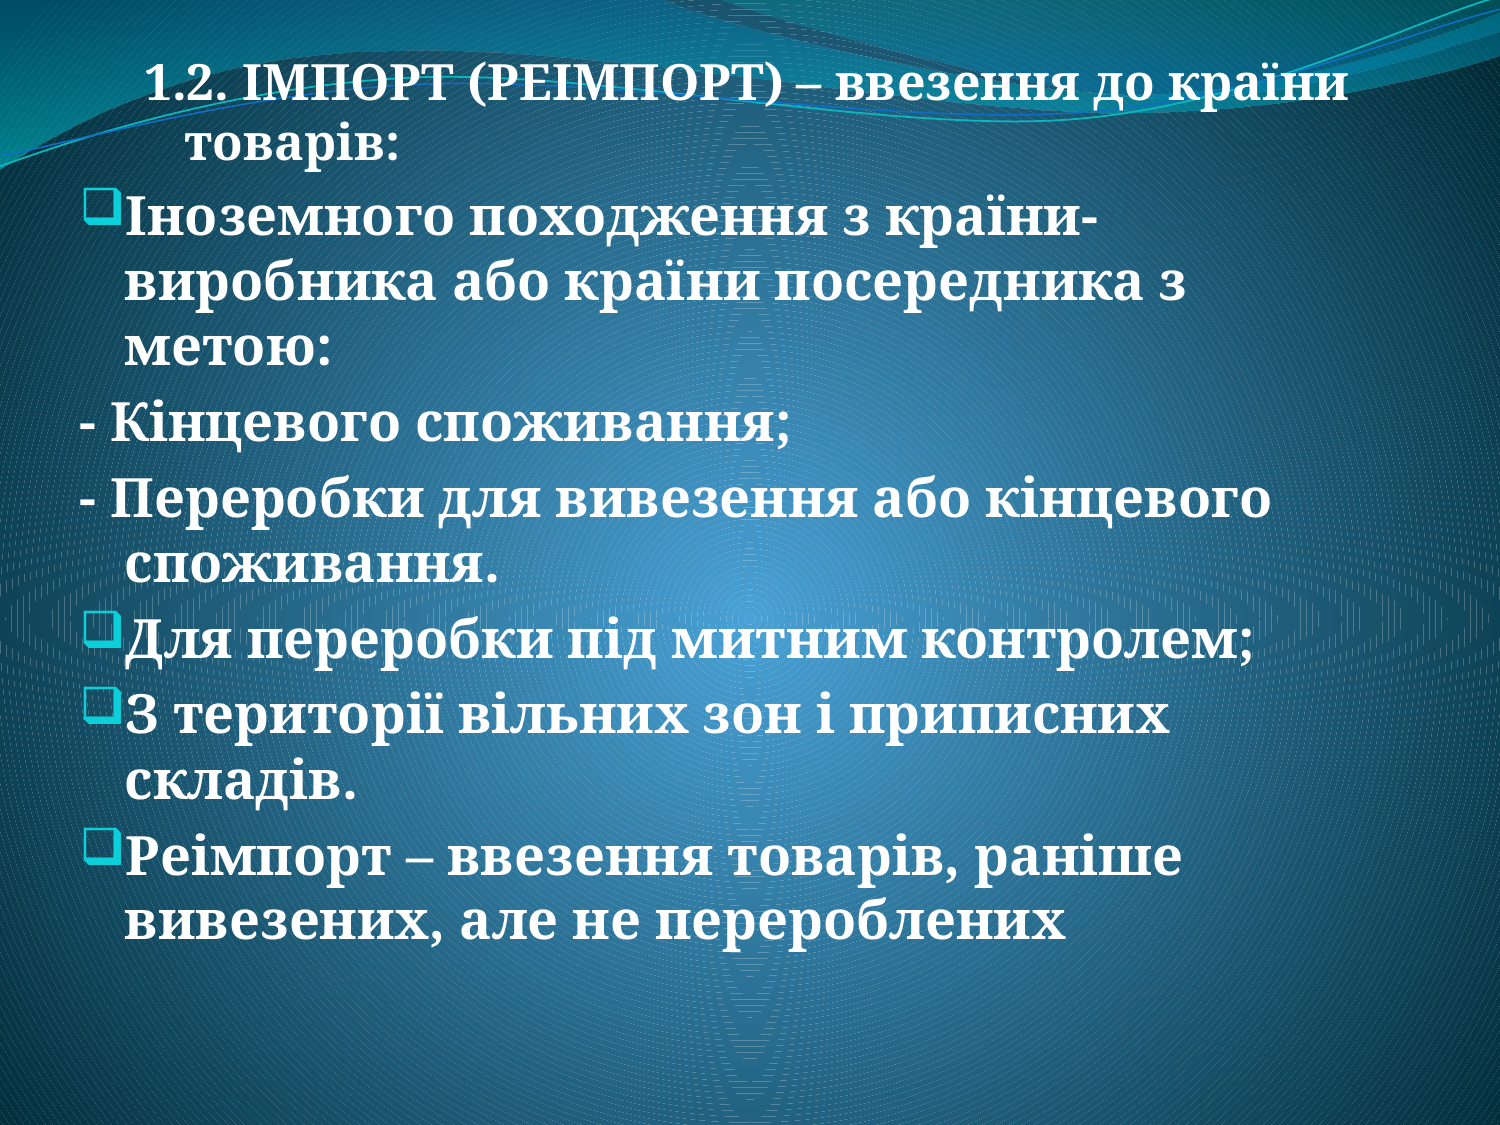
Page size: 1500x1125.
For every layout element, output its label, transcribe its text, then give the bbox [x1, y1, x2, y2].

list 1.2. ІМПОРТ (РЕІМПОРТ) – ввезення до країни товарів: Іноземного походження з країни-виробника або країни посередника з метою: - Кінцевого споживання; - Переробки для вивезення або кінцевого споживання. Для переробки під митним контролем; З території вільних зон і приписних складів. Реімпорт – ввезення товарів, раніше вивезених, але не перероблених [64, 42, 1415, 1094]
